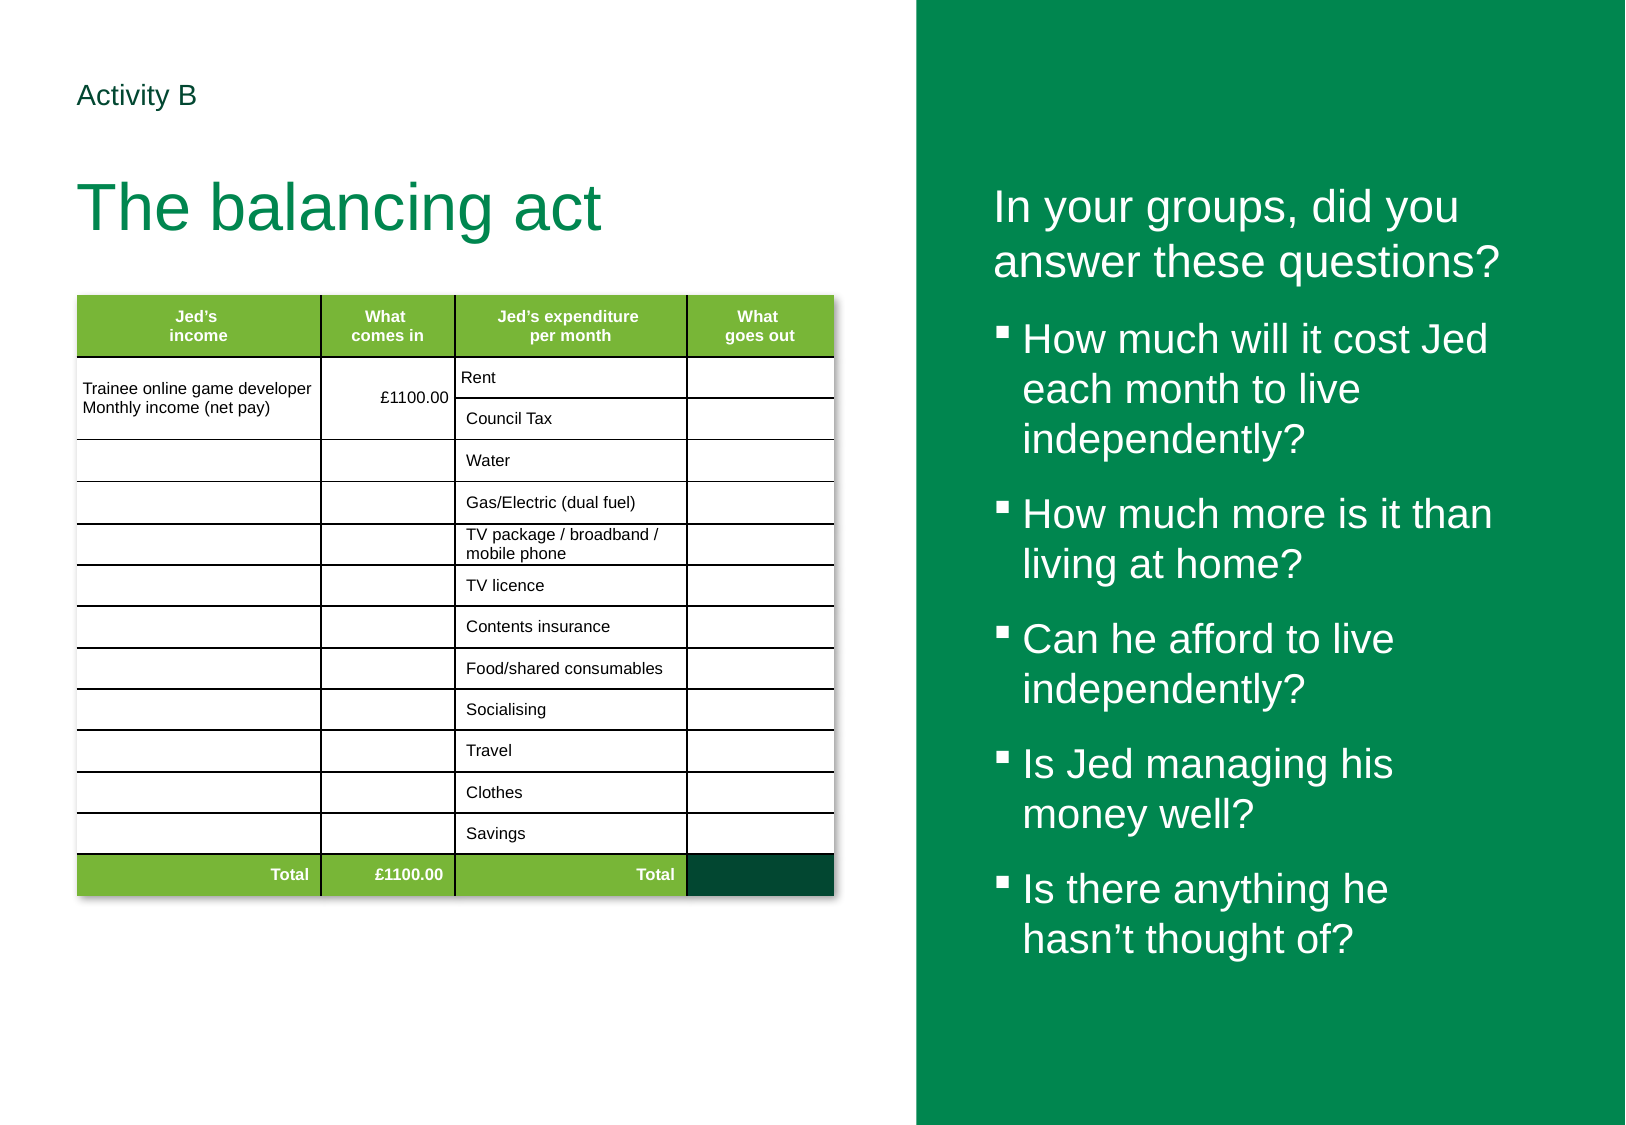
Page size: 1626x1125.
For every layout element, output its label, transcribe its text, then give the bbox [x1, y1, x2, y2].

table_cell [77, 649, 320, 688]
table_header What goes out [688, 295, 834, 356]
table_cell [688, 607, 834, 647]
table_cell [322, 482, 454, 523]
table_cell Socialising [456, 690, 686, 729]
table_cell Gas/Electric (dual fuel) [456, 482, 686, 523]
table_cell [688, 525, 834, 564]
table_cell [77, 773, 320, 812]
table_header Jed’s expenditure per month [456, 295, 686, 356]
table_cell Food/shared consumables [456, 649, 686, 688]
table_cell [688, 773, 834, 812]
table_cell Rent [456, 358, 686, 397]
table_cell [77, 566, 320, 605]
table_cell Travel [456, 731, 686, 771]
table_cell [322, 607, 454, 647]
table_cell [322, 440, 454, 481]
table_cell [77, 482, 320, 523]
table_cell [77, 814, 320, 853]
table_cell [77, 731, 320, 771]
table_cell [688, 649, 834, 688]
table_cell Council Tax [456, 399, 686, 439]
table_header Jed’s income [77, 295, 320, 356]
table_cell [77, 440, 320, 481]
text_box Activity B The balancing act [76, 76, 666, 270]
table_cell [77, 607, 320, 647]
table_cell [77, 690, 320, 729]
table_cell [688, 482, 834, 523]
table_cell £1100.00 [322, 855, 454, 896]
table_cell [688, 814, 834, 853]
table_cell [322, 690, 454, 729]
table_cell TV package / broadband / mobile phone [456, 525, 686, 564]
table_cell Trainee online game developer Monthly income (net pay) [77, 358, 320, 439]
table_cell Water [456, 440, 686, 481]
table_cell Total [77, 855, 320, 896]
table_cell [688, 566, 834, 605]
table_cell Total [456, 855, 686, 896]
table_cell [688, 731, 834, 771]
table_cell [688, 440, 834, 481]
table_cell [322, 525, 454, 564]
table_cell £1100.00 [322, 358, 454, 439]
table_header What comes in [322, 295, 454, 356]
table_cell [77, 525, 320, 564]
table_cell Savings [456, 814, 686, 853]
table_cell [688, 399, 834, 439]
table_cell Clothes [456, 773, 686, 812]
table_cell TV licence [456, 566, 686, 605]
table_cell Contents insurance [456, 607, 686, 647]
table_cell [322, 649, 454, 688]
table_cell [322, 566, 454, 605]
table_cell [688, 358, 834, 397]
table_cell [322, 773, 454, 812]
table_cell [322, 814, 454, 853]
table_cell [688, 855, 834, 896]
table_cell [688, 690, 834, 729]
table_cell [322, 731, 454, 771]
text_box In your groups, did you answer these questions? How much will it cost Jed each month to live independently? How much more is it than living at home? Can he afford to live independently? Is Jed managing his money well? Is there anything he hasn’t thought of? [916, 0, 1625, 1125]
